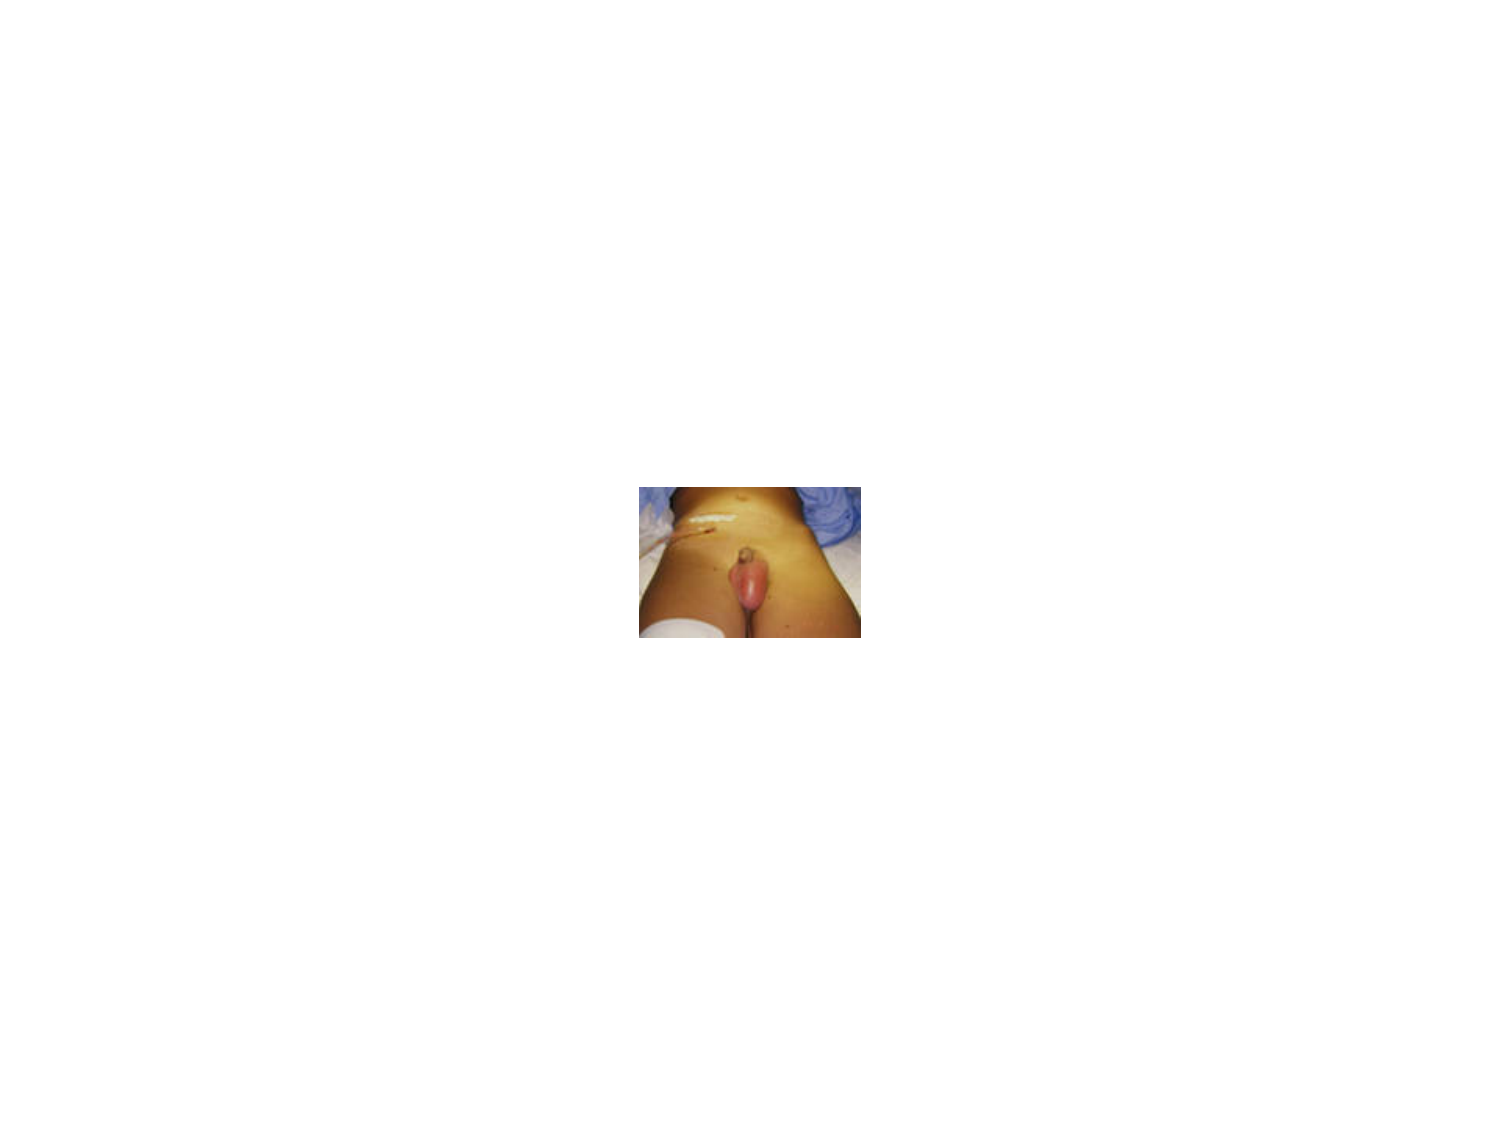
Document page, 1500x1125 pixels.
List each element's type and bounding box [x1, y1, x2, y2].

picture [638, 487, 862, 638]
